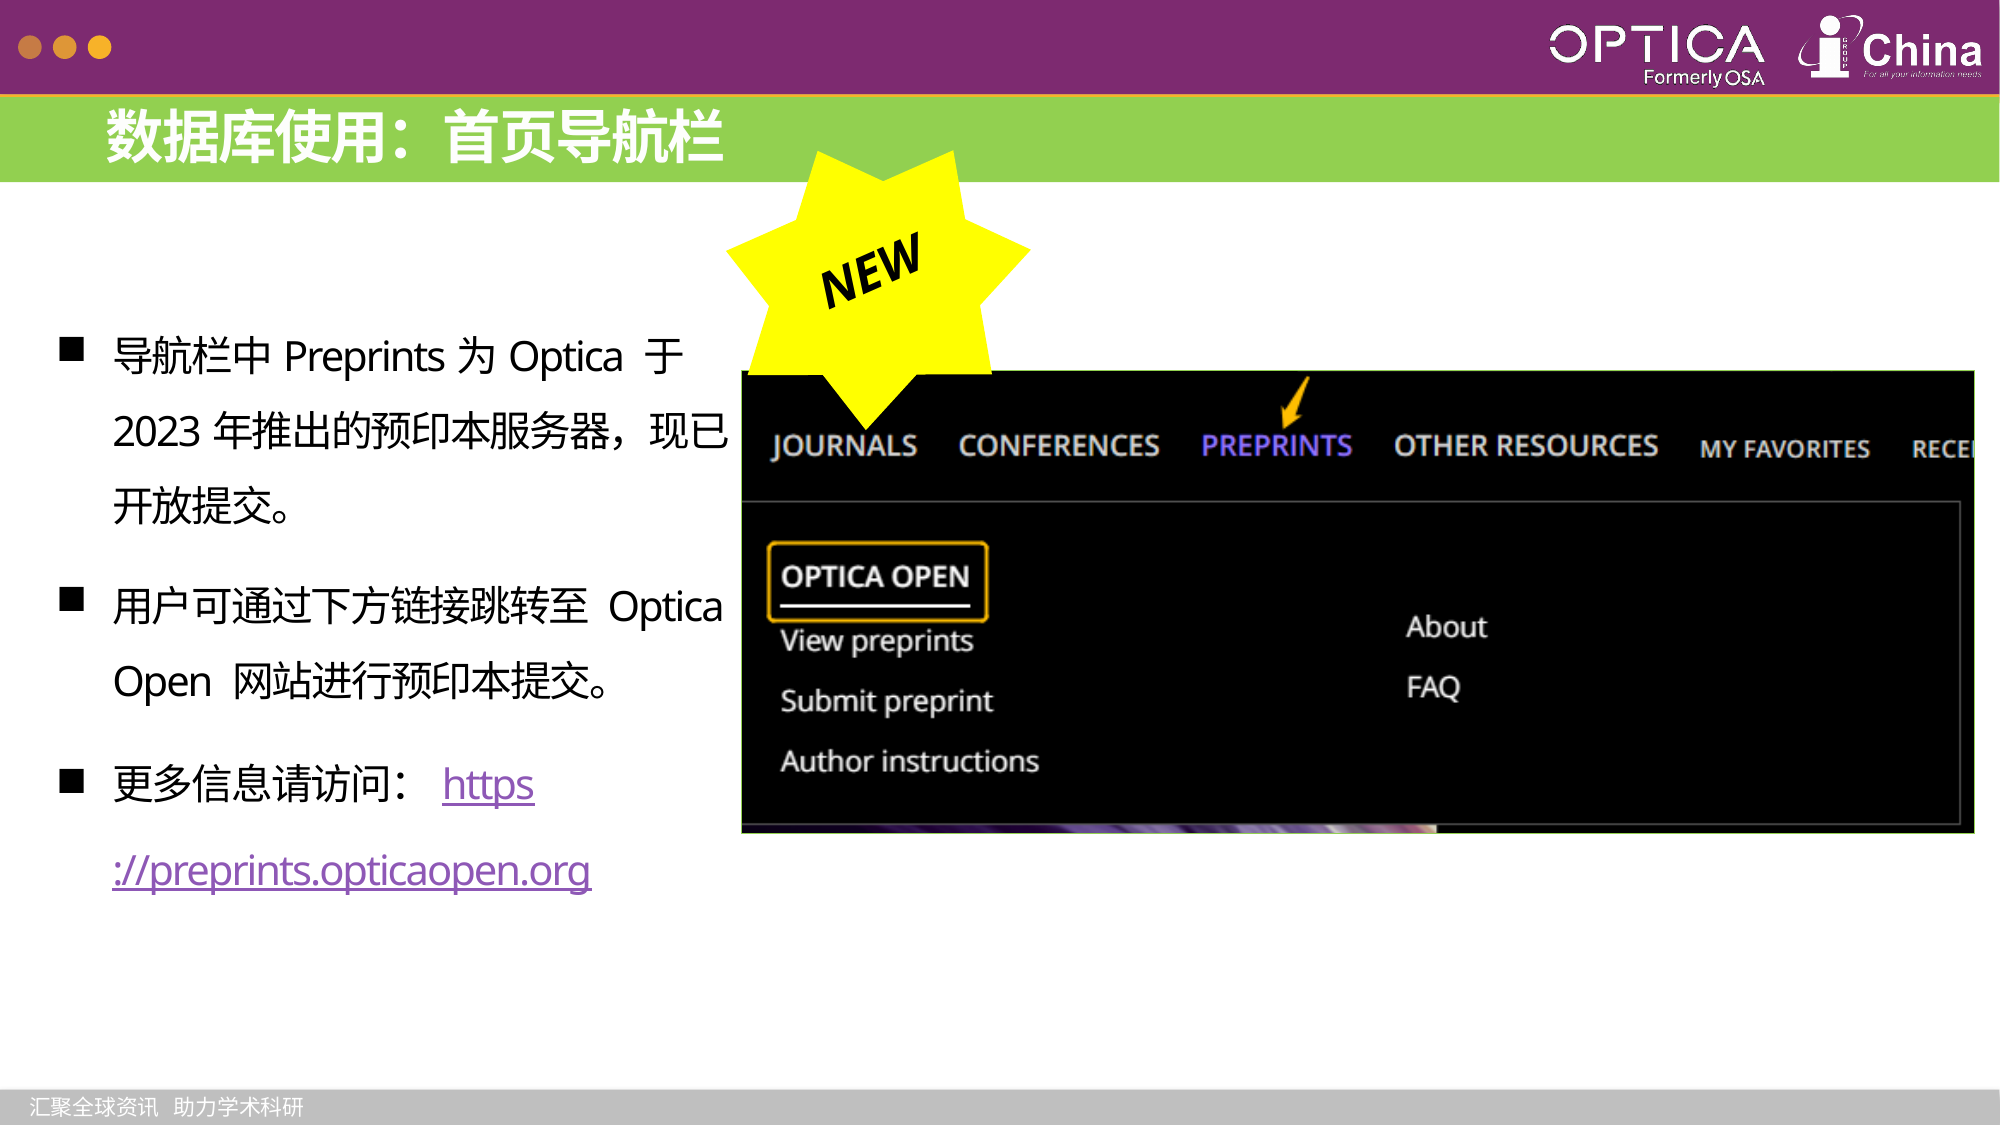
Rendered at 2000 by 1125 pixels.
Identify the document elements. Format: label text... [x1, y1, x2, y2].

text_box 数据库使用：首页导航栏 [0, 97, 2000, 183]
picture [1798, 15, 1982, 79]
text_box 导航栏中Preprints为Optica 于2023年推出的预印本服务器，现已开放提交。 用户可通过下方链接跳转至 Optica Open 网站进行预印本提交。 更多信息请访问：https://preprints.opticaopen.org [56, 236, 742, 968]
picture [1532, 7, 1767, 97]
picture [741, 370, 1975, 834]
text_box NEW [723, 148, 1033, 369]
